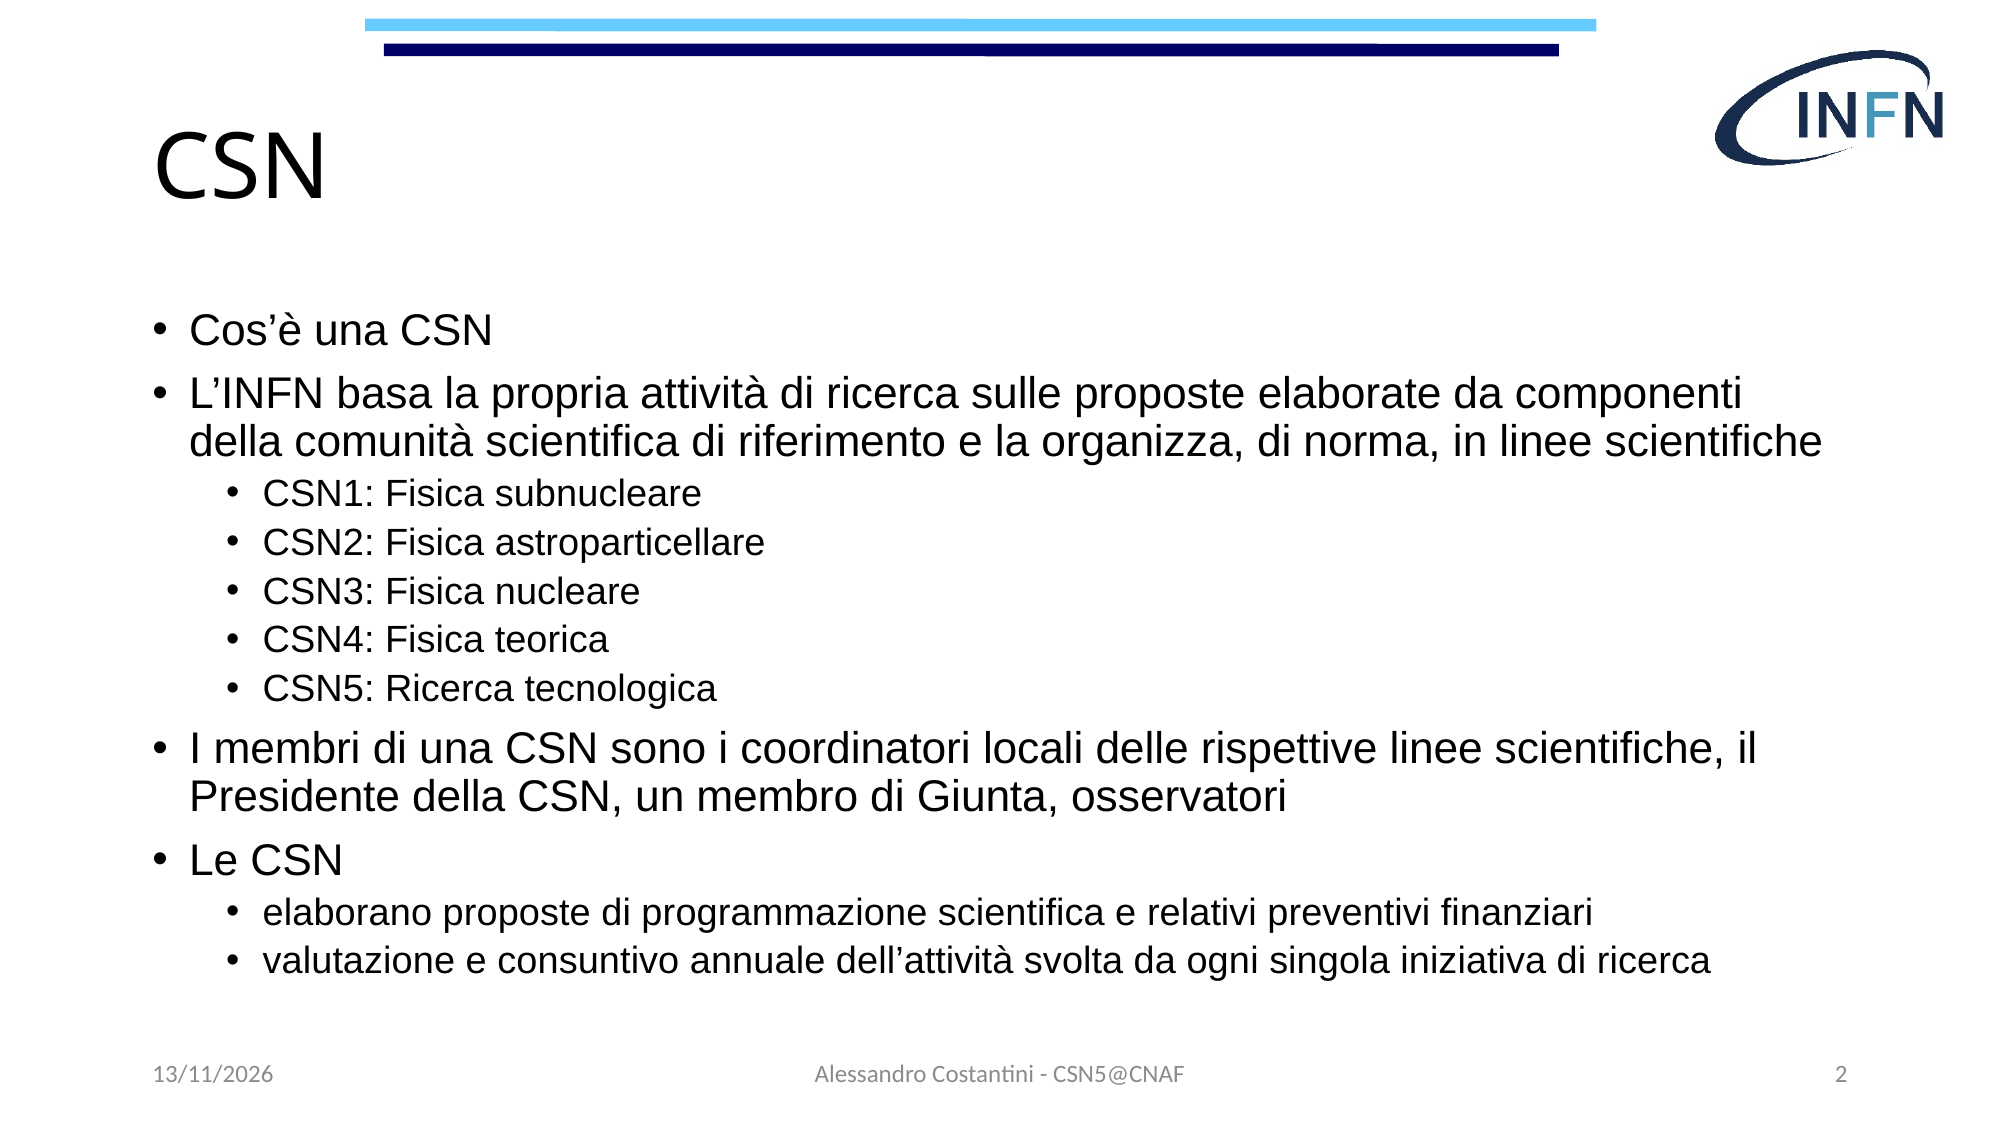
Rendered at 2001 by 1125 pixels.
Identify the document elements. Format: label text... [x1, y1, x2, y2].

picture [1657, 2, 2000, 213]
footer Alessandro Costantini - CSN5@CNAF [662, 1042, 1338, 1103]
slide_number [137, 1042, 588, 1103]
title CSN [137, 59, 1863, 278]
slide_number 2 [1412, 1042, 1863, 1103]
list Cos’è una CSN L’INFN basa la propria attività di ricerca sulle proposte elaborate da componenti della comunità scientifica di riferimento e la organizza, di norma, in linee scientifiche CSN1: Fisica subnucleare CSN2: Fisica astroparticellare CSN3: Fisica nucleare CSN4: Fisica teorica CSN5: Ricerca tecnologica I membri di una CSN sono i coordinatori locali delle rispettive linee scientifiche, il Presidente della CSN, un membro di Giunta, osservatori Le CSN elaborano proposte di programmazione scientifica e relativi preventivi finanziari valutazione e consuntivo annuale dell’attività svolta da ogni singola iniziativa di ricerca [137, 299, 1863, 1014]
